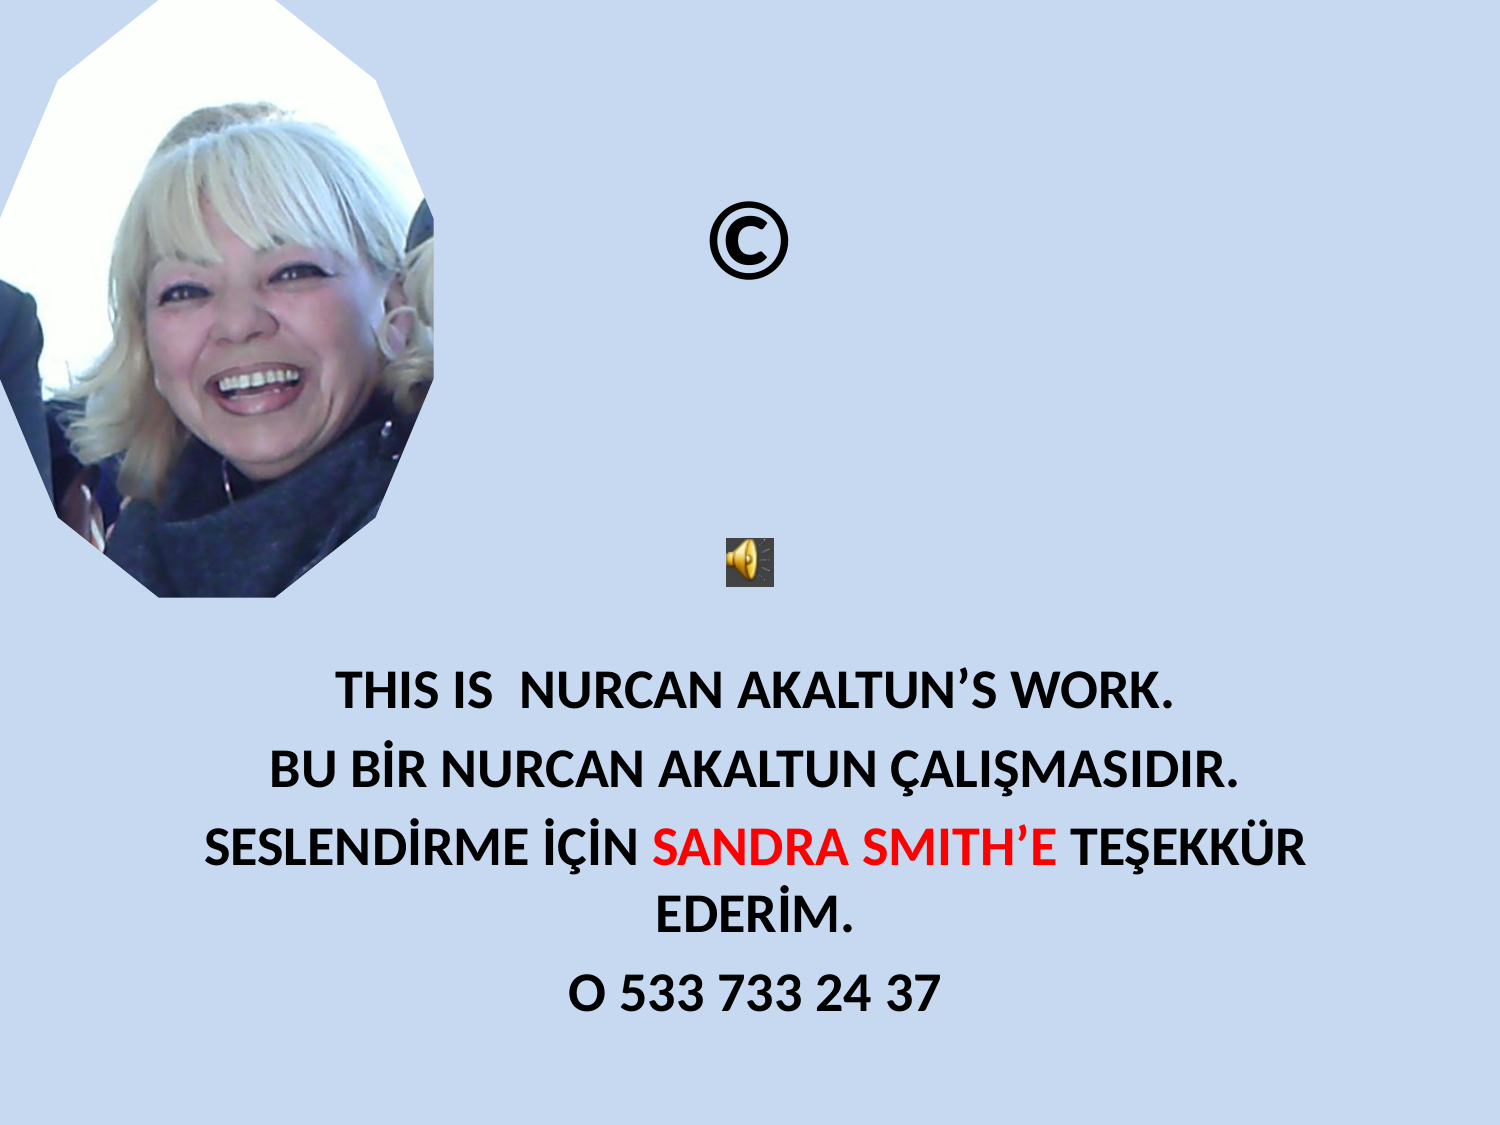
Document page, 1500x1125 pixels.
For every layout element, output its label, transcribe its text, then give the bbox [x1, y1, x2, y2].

title © [438, 82, 1388, 387]
subtitle THIS IS NURCAN AKALTUN’S WORK. BU BİR NURCAN AKALTUN ÇALIŞMASIDIR. SESLENDİRME İÇİN SANDRA SMITH’E TEŞEKKÜR EDERİM. O 533 733 24 37 [105, 410, 1407, 1032]
picture [0, 0, 434, 598]
picture [724, 537, 776, 588]
